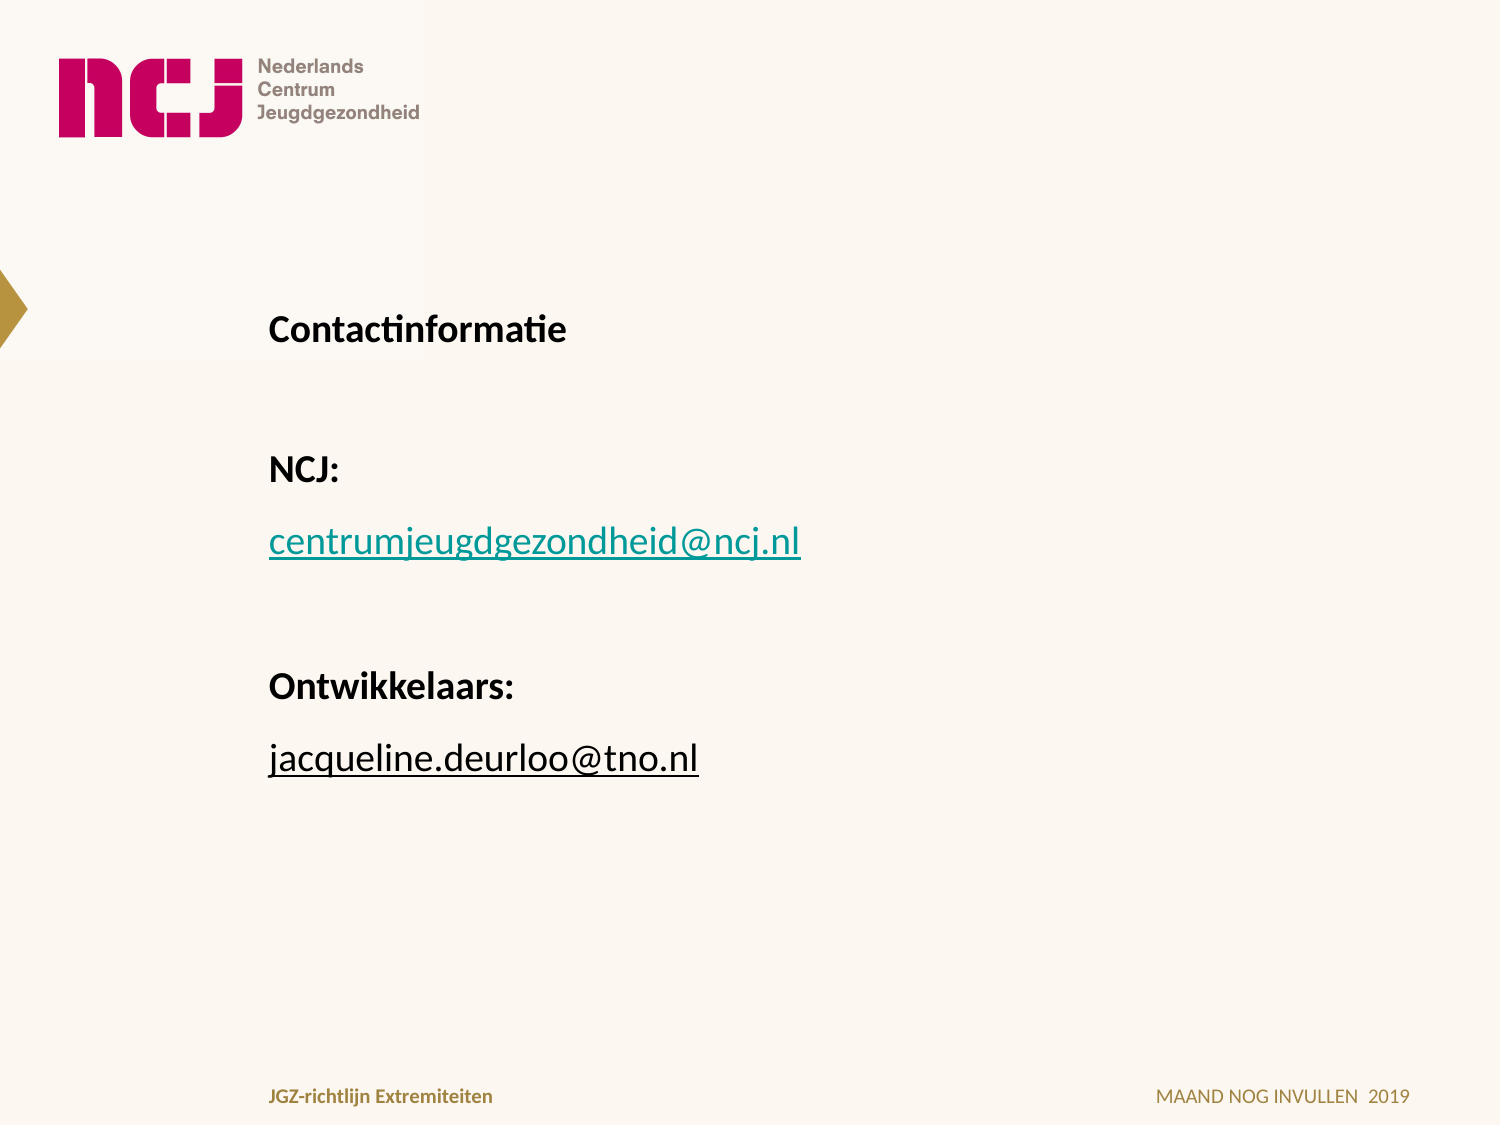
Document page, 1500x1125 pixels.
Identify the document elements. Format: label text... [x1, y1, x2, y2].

slide_number MAAND NOG INVULLEN 2019 [1100, 1074, 1425, 1113]
list NCJ: centrumjeugdgezondheid@ncj.nl Ontwikkelaars: jacqueline.deurloo@tno.nl [253, 362, 1425, 1013]
title Contactinformatie [253, 295, 1425, 362]
picture [0, 0, 422, 358]
footer JGZ-richtlijn Extremiteiten [253, 1074, 1100, 1113]
